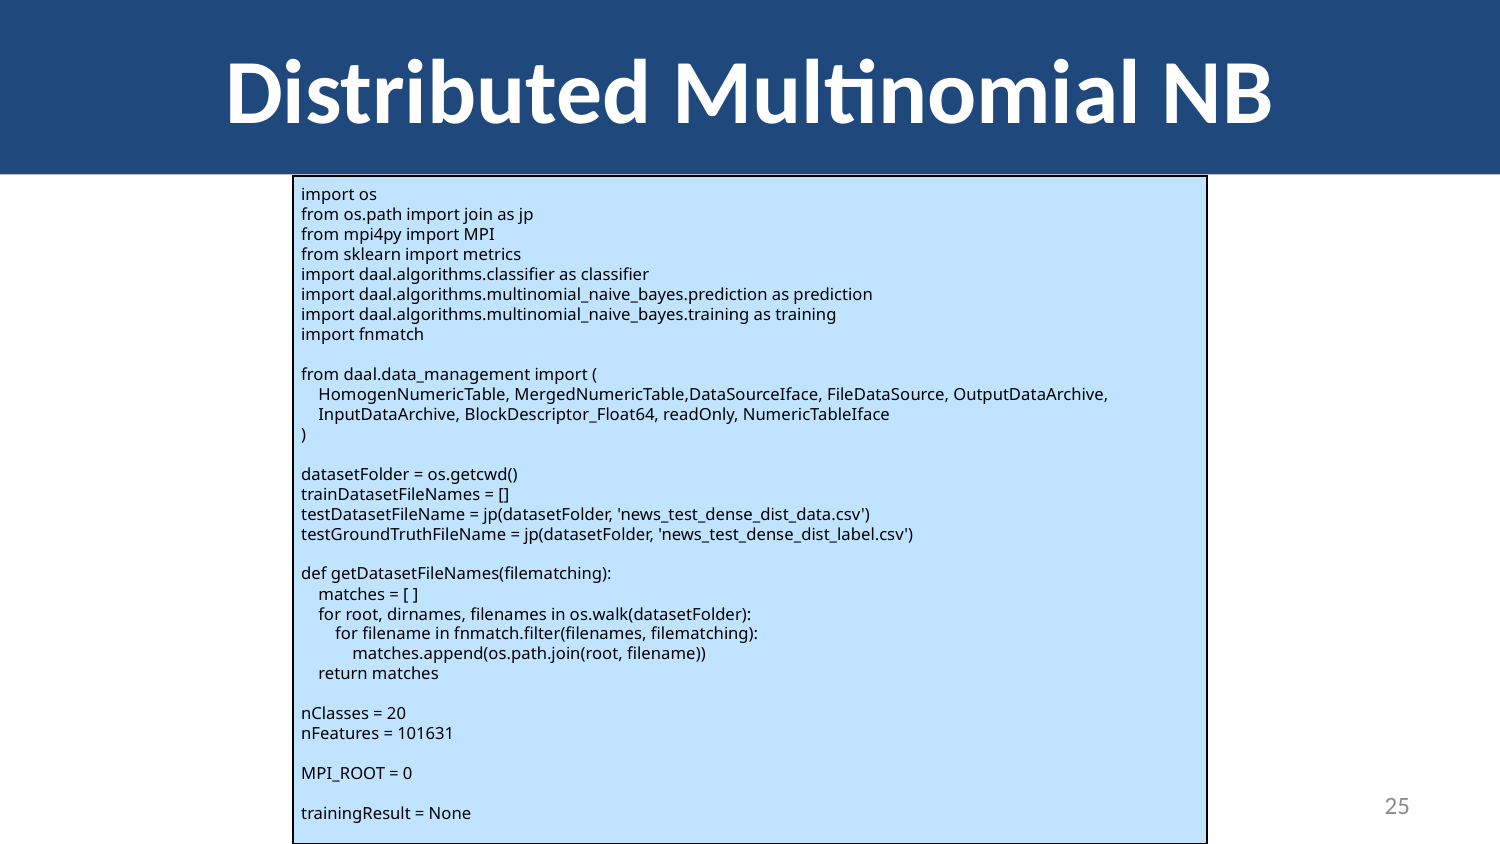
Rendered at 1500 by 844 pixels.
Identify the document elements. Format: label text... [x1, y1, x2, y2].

slide_number 25 [1207, 782, 1425, 827]
text_box import os from os.path import join as jp from mpi4py import MPI from sklearn import metrics import daal.algorithms.classifier as classifier import daal.algorithms.multinomial_naive_bayes.prediction as prediction import daal.algorithms.multinomial_naive_bayes.training as training import fnmatch from daal.data_management import ( HomogenNumericTable, MergedNumericTable,DataSourceIface, FileDataSource, OutputDataArchive, InputDataArchive, BlockDescriptor_Float64, readOnly, NumericTableIface ) datasetFolder = os.getcwd() trainDatasetFileNames = [] testDatasetFileName = jp(datasetFolder, 'news_test_dense_dist_data.csv') testGroundTruthFileName = jp(datasetFolder, 'news_test_dense_dist_label.csv') def getDatasetFileNames(filematching): matches = [ ] for root, dirnames, filenames in os.walk(datasetFolder): for filename in fnmatch.filter(filenames, filematching): matches.append(os.path.join(root, filename)) return matches nClasses = 20 nFeatures = 101631 MPI_ROOT = 0 trainingResult = None [292, 175, 1207, 844]
title Distributed Multinomial NB [0, 0, 1500, 175]
